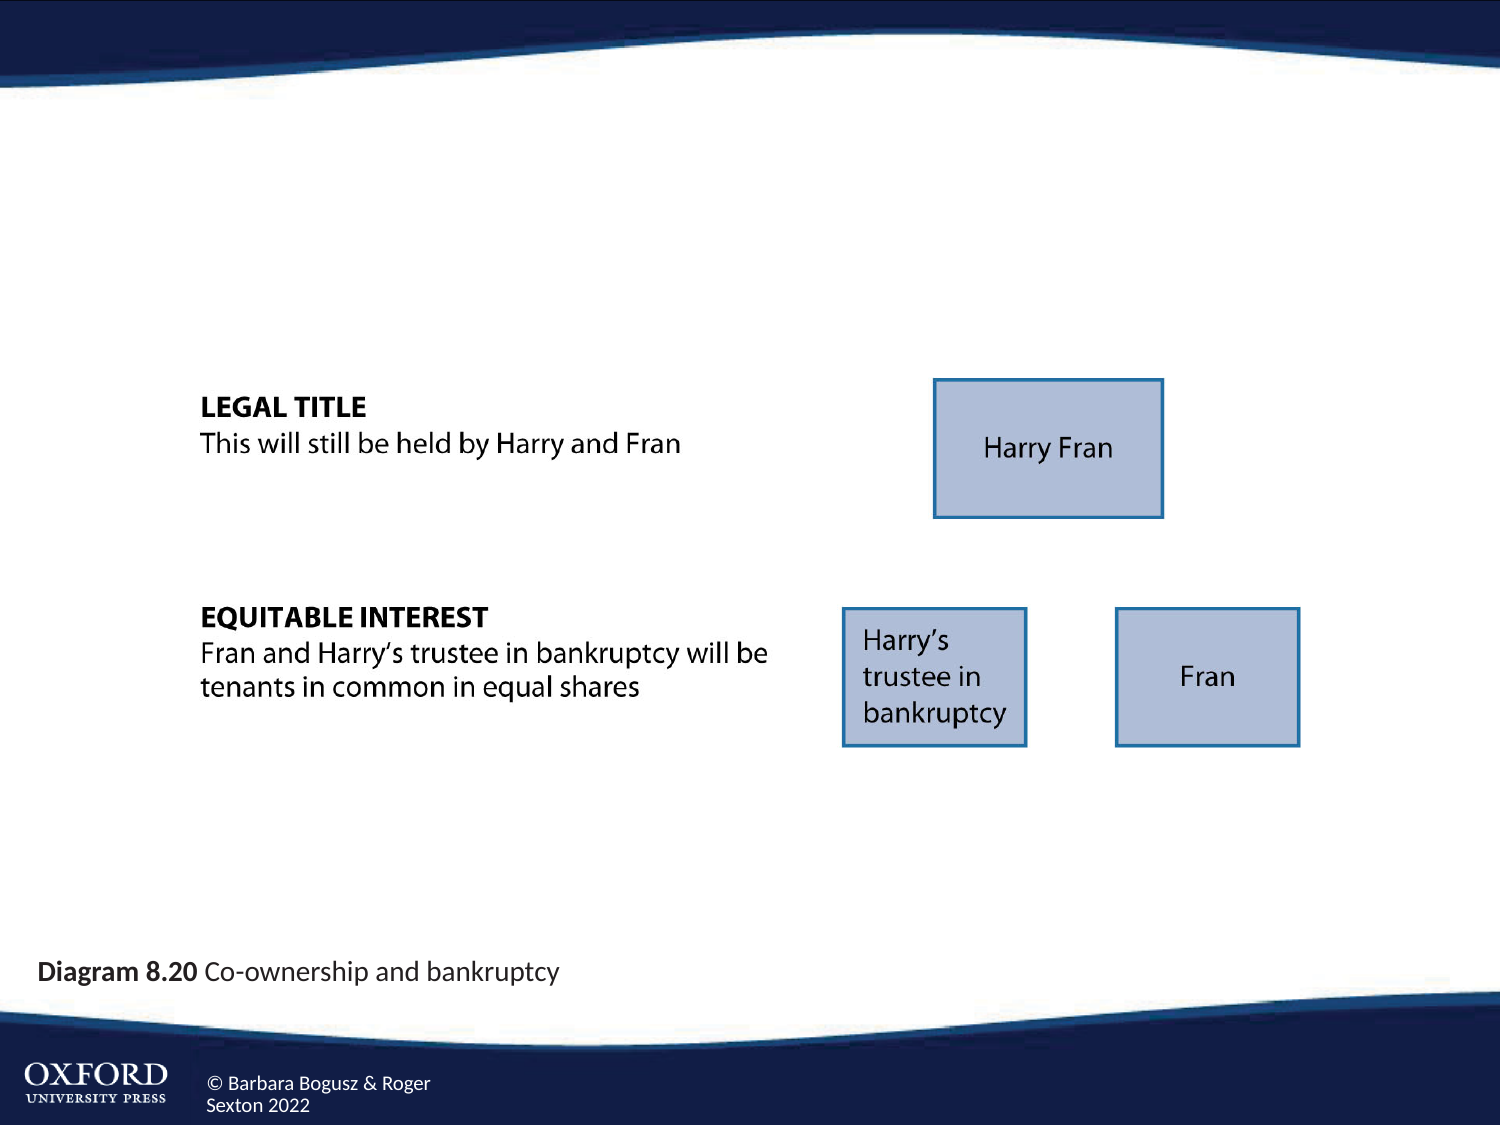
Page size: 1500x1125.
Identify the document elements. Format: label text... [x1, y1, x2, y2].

title Diagram 8.20 Co-ownership and bankruptcy [37, 952, 1463, 988]
picture [0, 0, 1500, 1125]
footer © Barbara Bogusz & Roger Sexton 2022 [204, 1072, 479, 1125]
